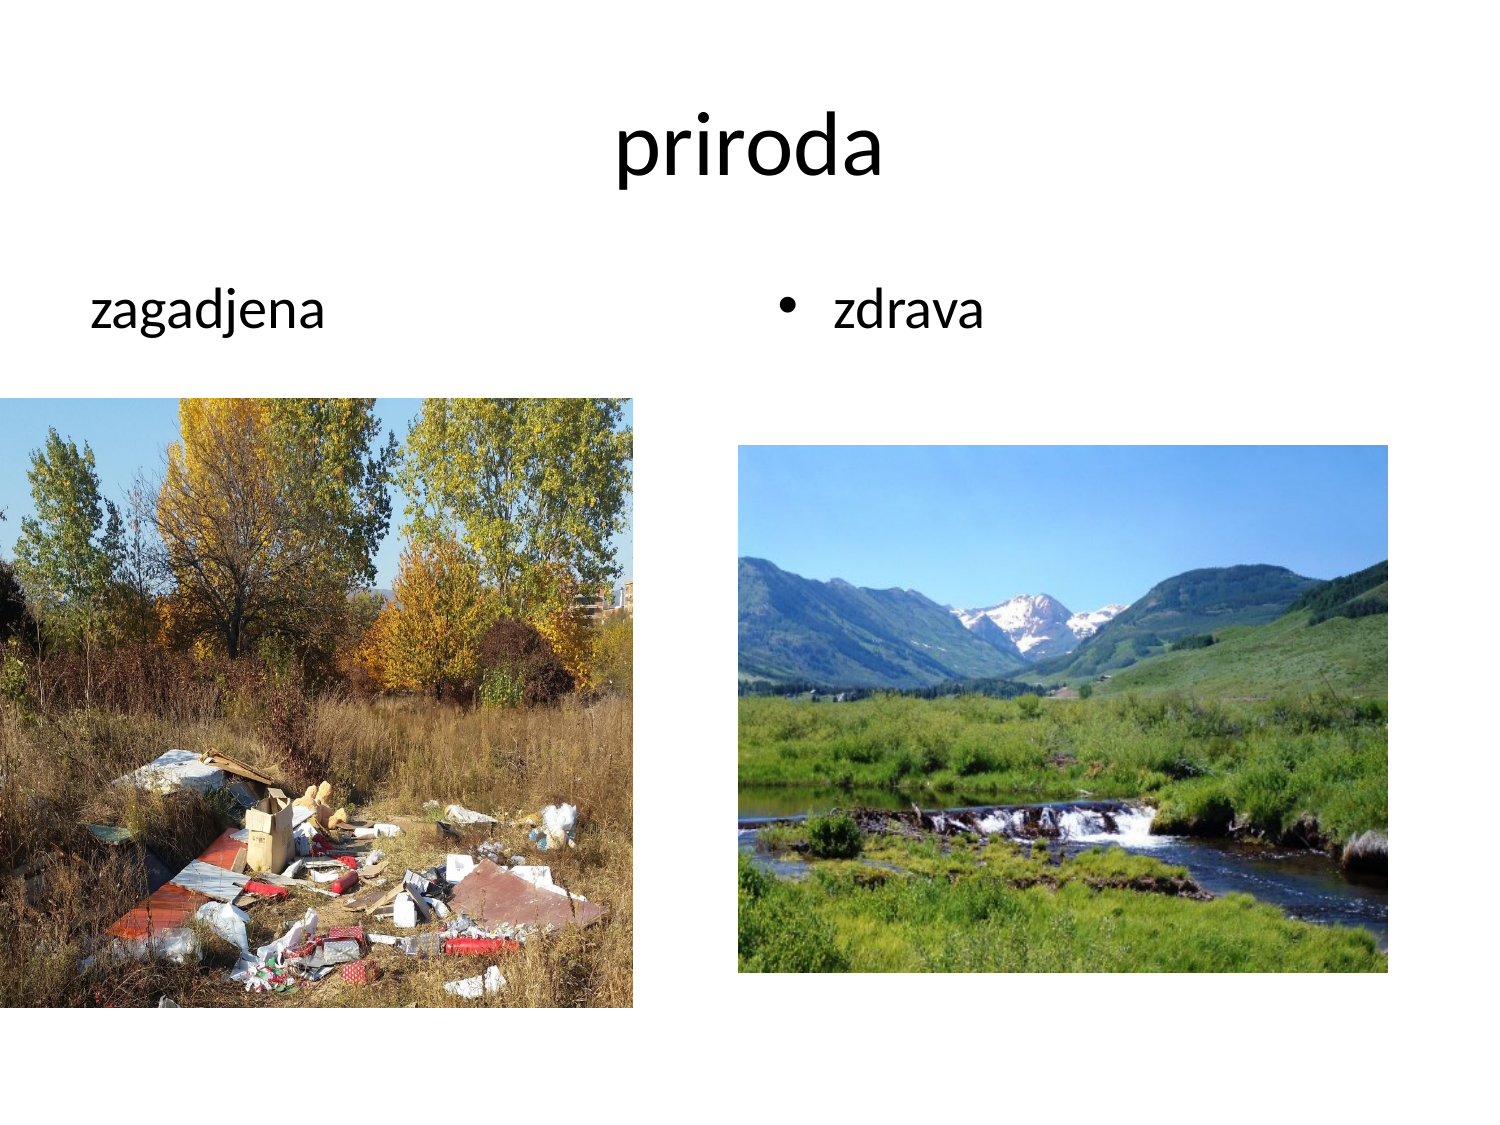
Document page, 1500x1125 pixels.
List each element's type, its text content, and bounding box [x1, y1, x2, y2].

picture [0, 398, 633, 1009]
picture [737, 445, 1389, 973]
list zagadjena [75, 262, 738, 1005]
title priroda [75, 45, 1425, 233]
list zdrava [762, 262, 1425, 1005]
